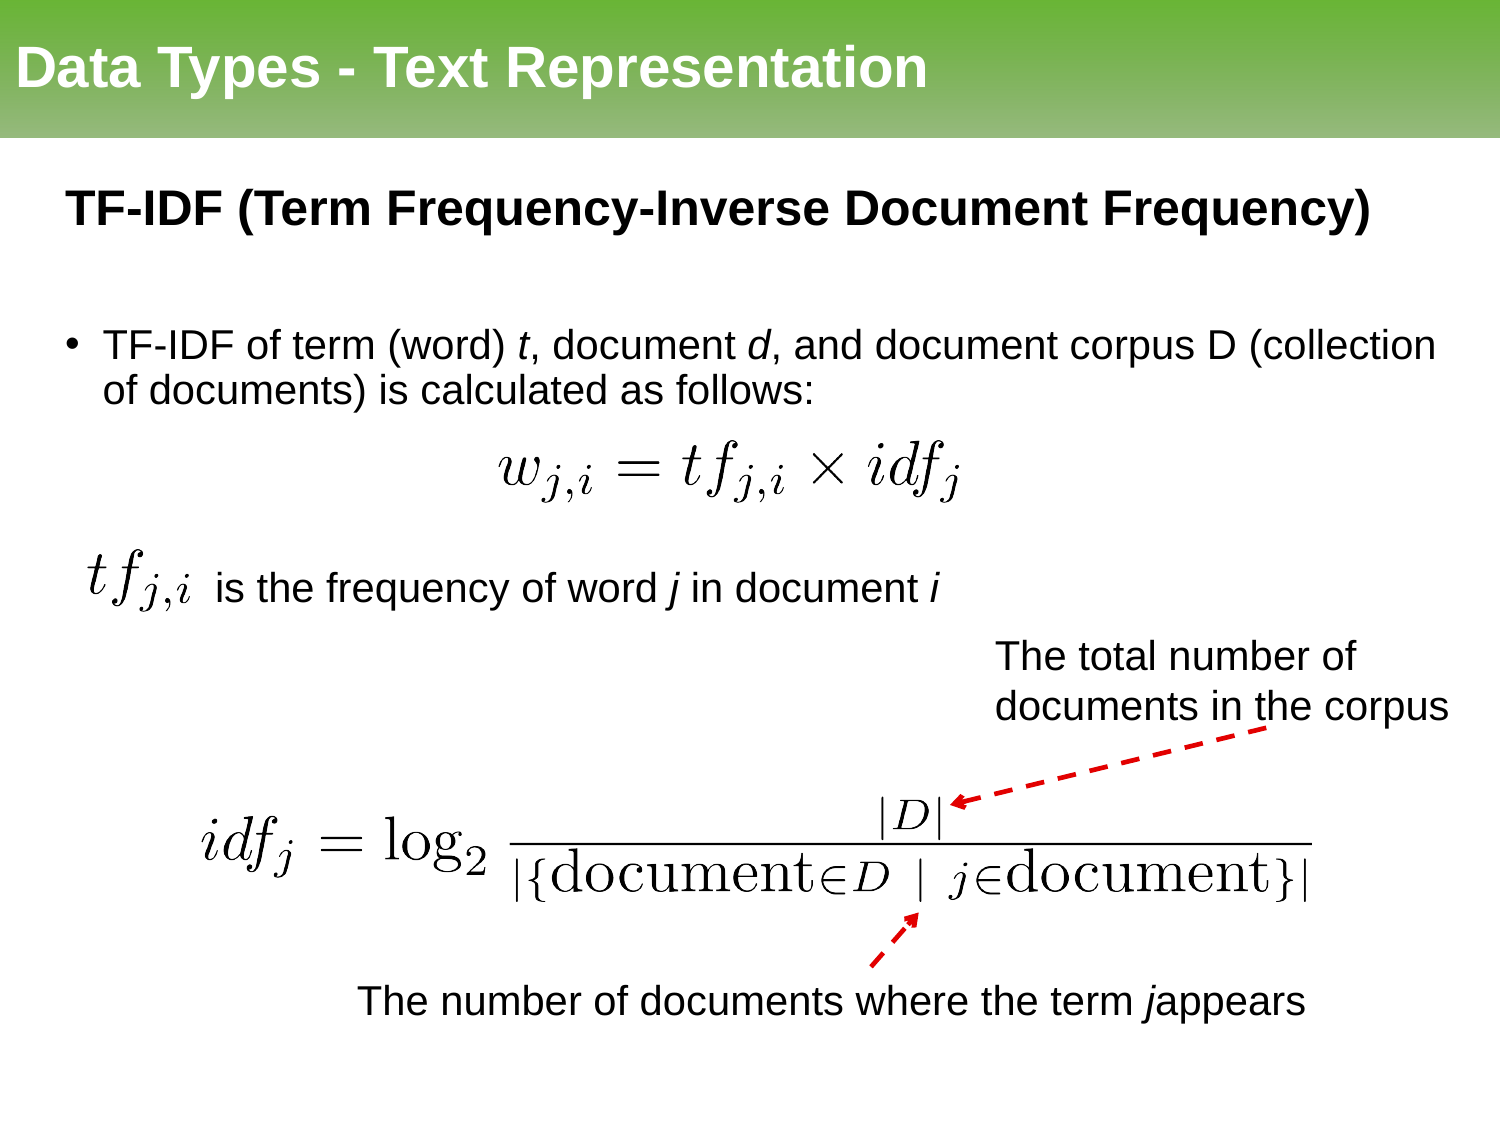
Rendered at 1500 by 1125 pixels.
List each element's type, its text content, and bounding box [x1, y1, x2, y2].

picture [201, 796, 1312, 902]
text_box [949, 727, 1267, 796]
picture [87, 549, 190, 612]
text_box The total number of documents in the corpus [980, 621, 1500, 737]
list TF-IDF (Term Frequency-Inverse Document Frequency) TF-IDF of term (word) t, document d, and document corpus D (collection of documents) is calculated as follows: is the frequency of word j in document i [50, 174, 1463, 1048]
picture [498, 440, 959, 503]
title Data Types - Text Representation [0, 0, 1500, 138]
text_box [871, 912, 919, 967]
